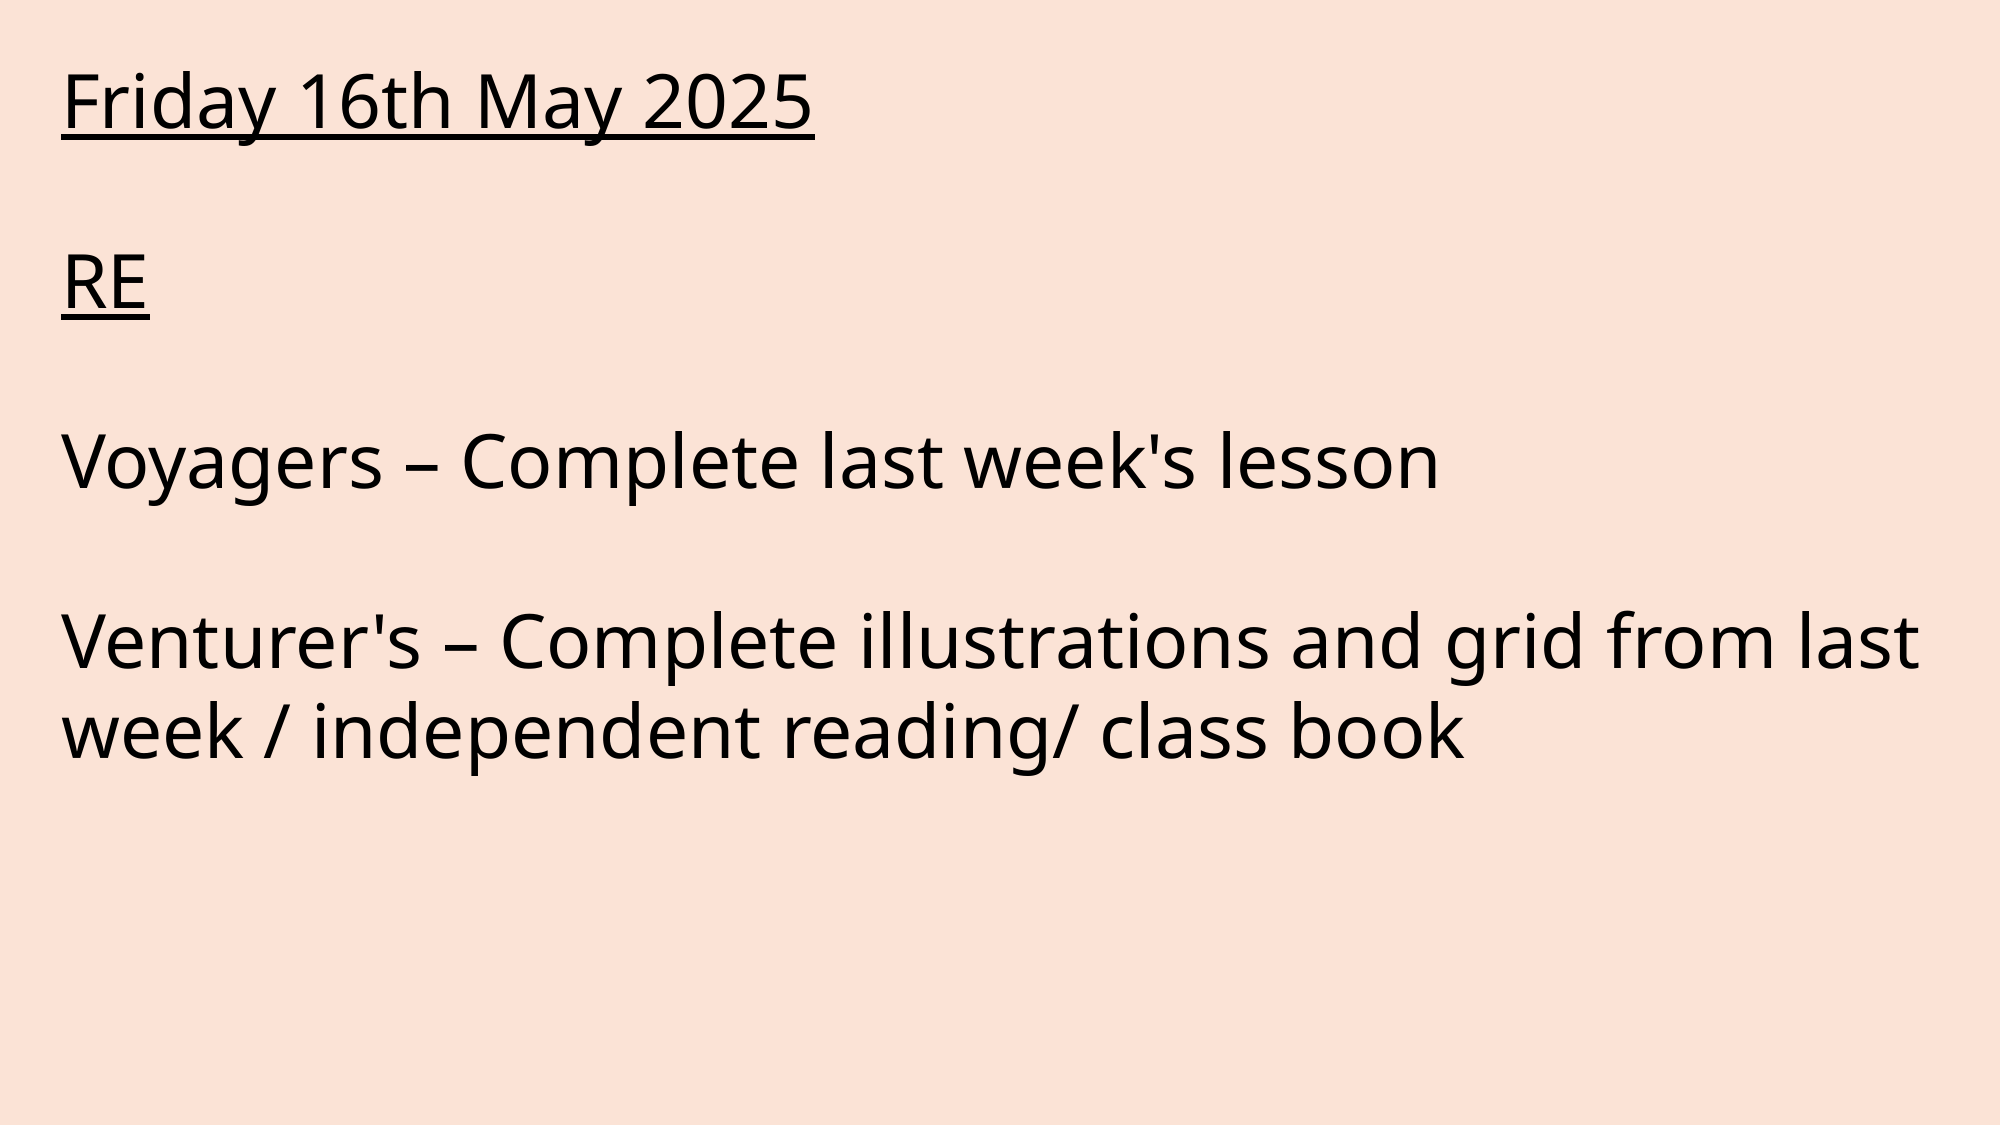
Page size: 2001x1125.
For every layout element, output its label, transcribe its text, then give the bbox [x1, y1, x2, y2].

text_box Friday 16th May 2025 RE Voyagers – Complete last week's lesson Venturer's – Complete illustrations and grid from last week / independent reading/ class book [46, 46, 1982, 872]
